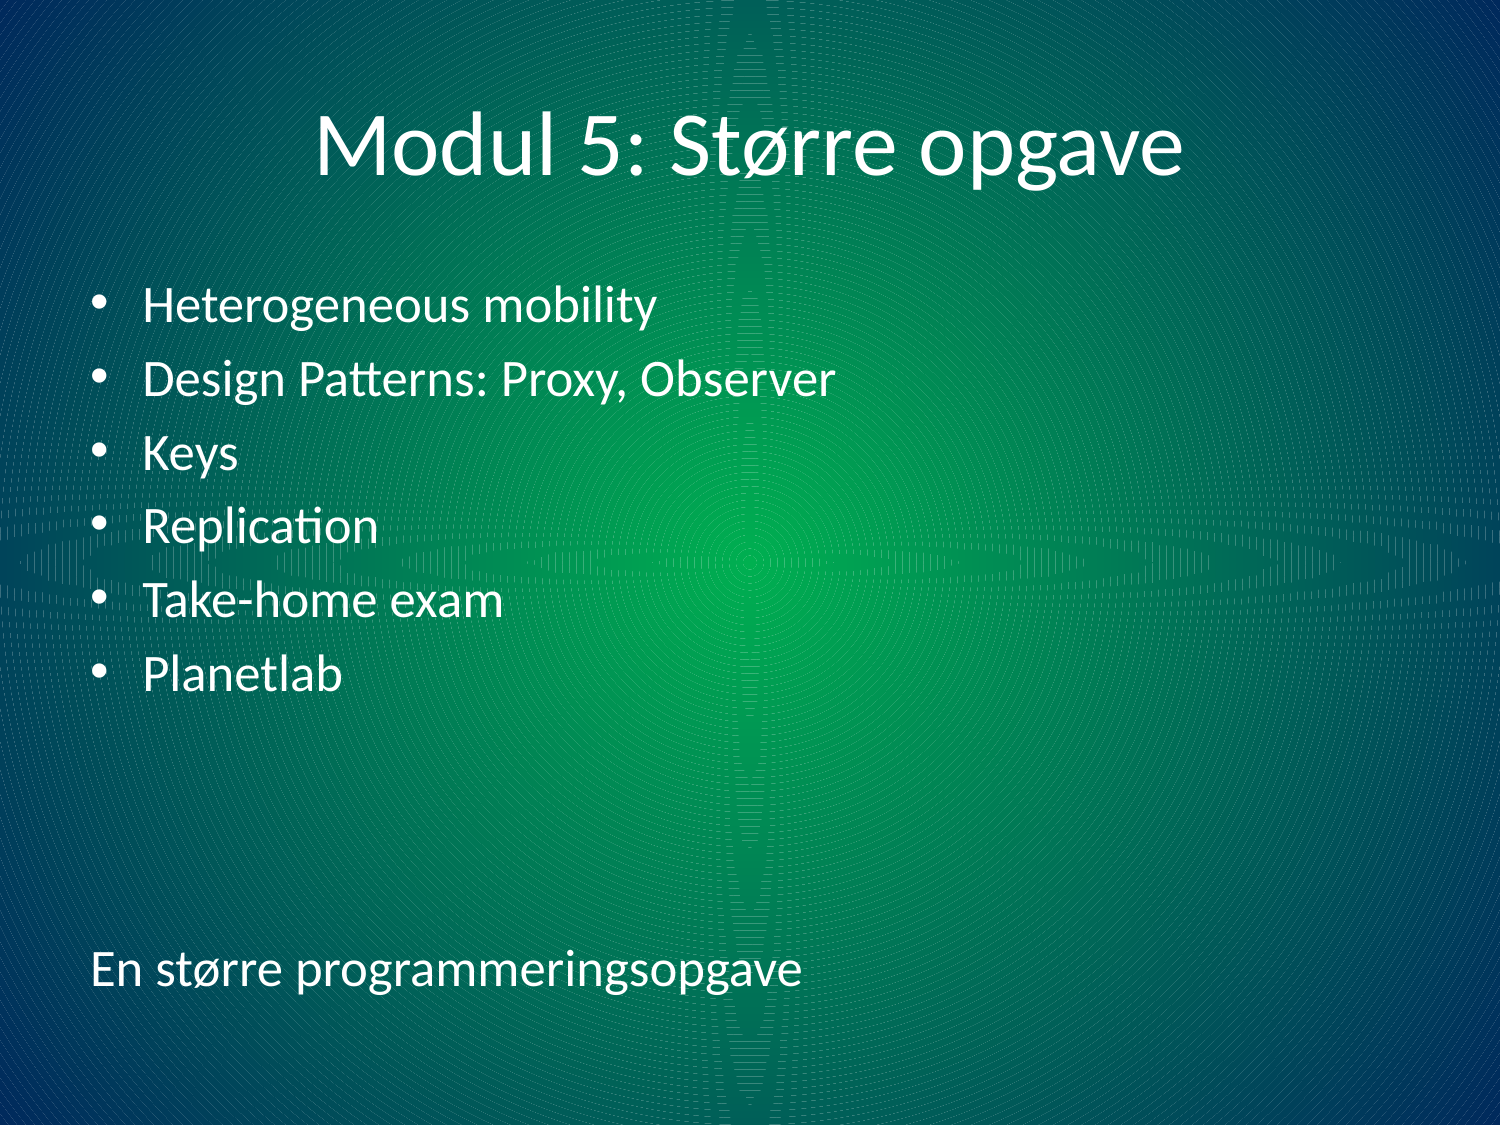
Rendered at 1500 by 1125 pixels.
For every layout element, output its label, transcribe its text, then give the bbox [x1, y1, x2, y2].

list Heterogeneous mobility Design Patterns: Proxy, Observer Keys Replication Take-home exam Planetlab En større programmeringsopgave [75, 262, 1425, 1005]
title Modul 5: Større opgave [75, 45, 1425, 233]
